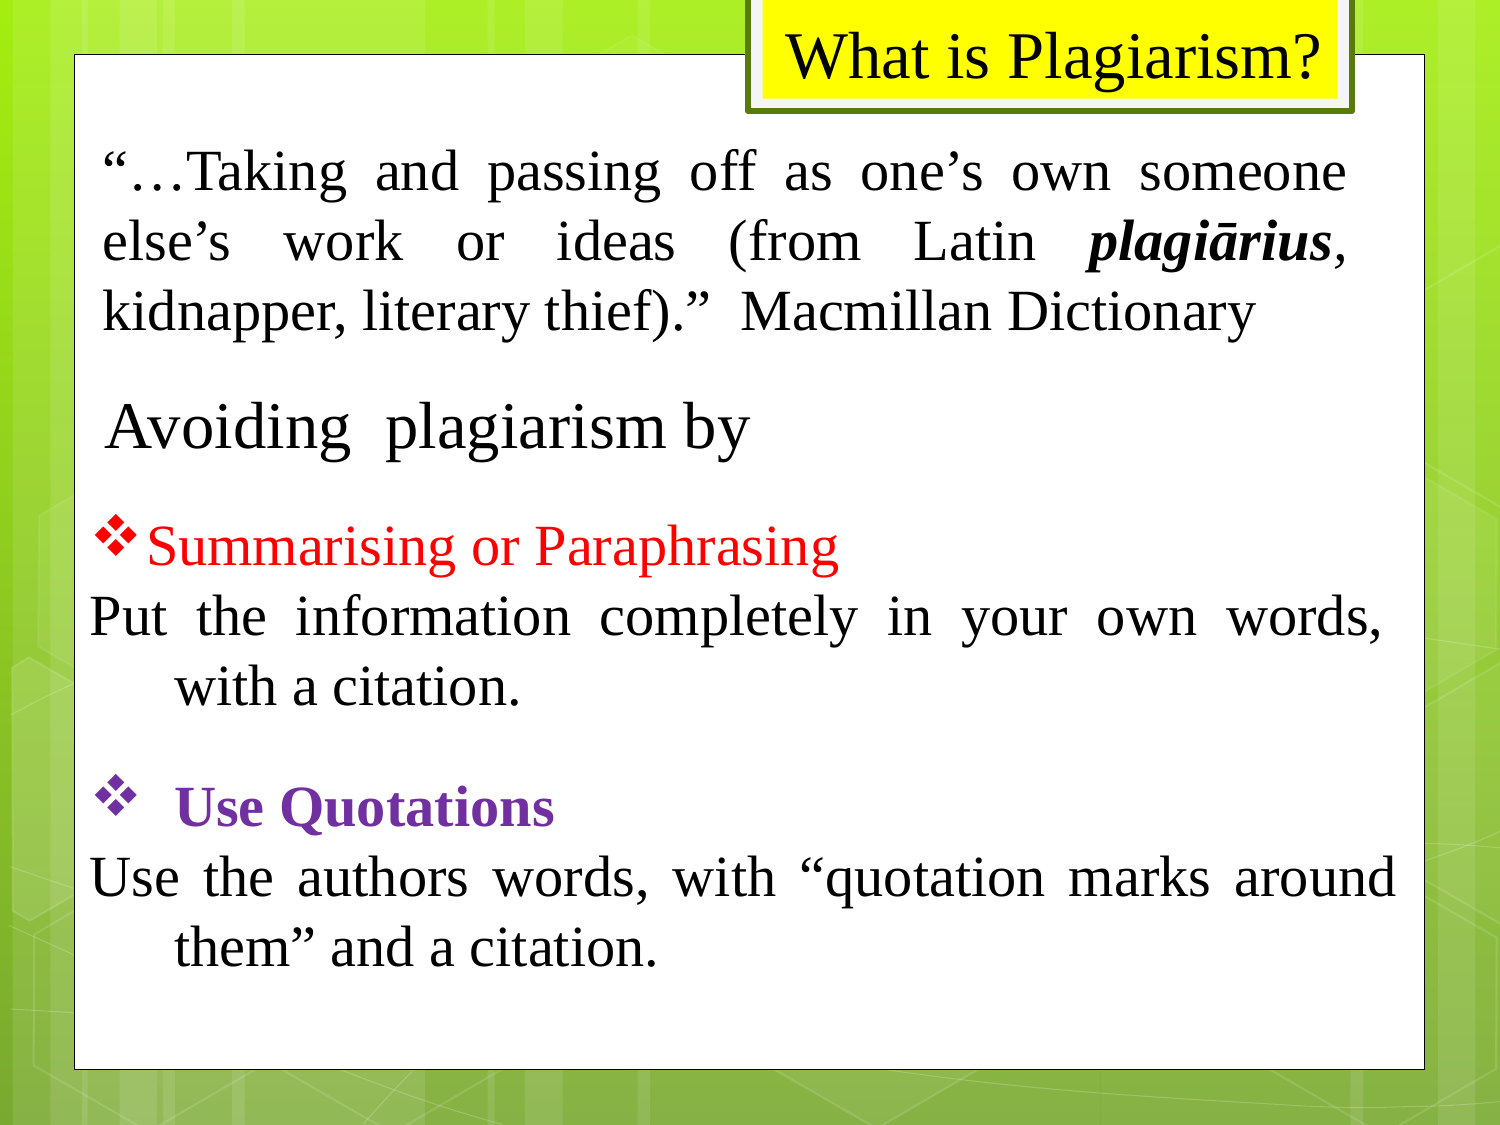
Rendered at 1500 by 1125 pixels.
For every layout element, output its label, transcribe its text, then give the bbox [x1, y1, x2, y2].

text_box What is Plagiarism? [770, 4, 1339, 99]
text_box Summarising or Paraphrasing Put the information completely in your own words, with a citation. [75, 500, 1399, 725]
text_box “…Taking and passing off as one’s own someone else’s work or ideas (from Latin plagiārius, kidnapper, literary thief).” Macmillan Dictionary [87, 125, 1363, 350]
text_box Use Quotations Use the authors words, with “quotation marks around them” and a citation. [74, 760, 1413, 985]
text_box Avoiding plagiarism by [89, 374, 767, 470]
